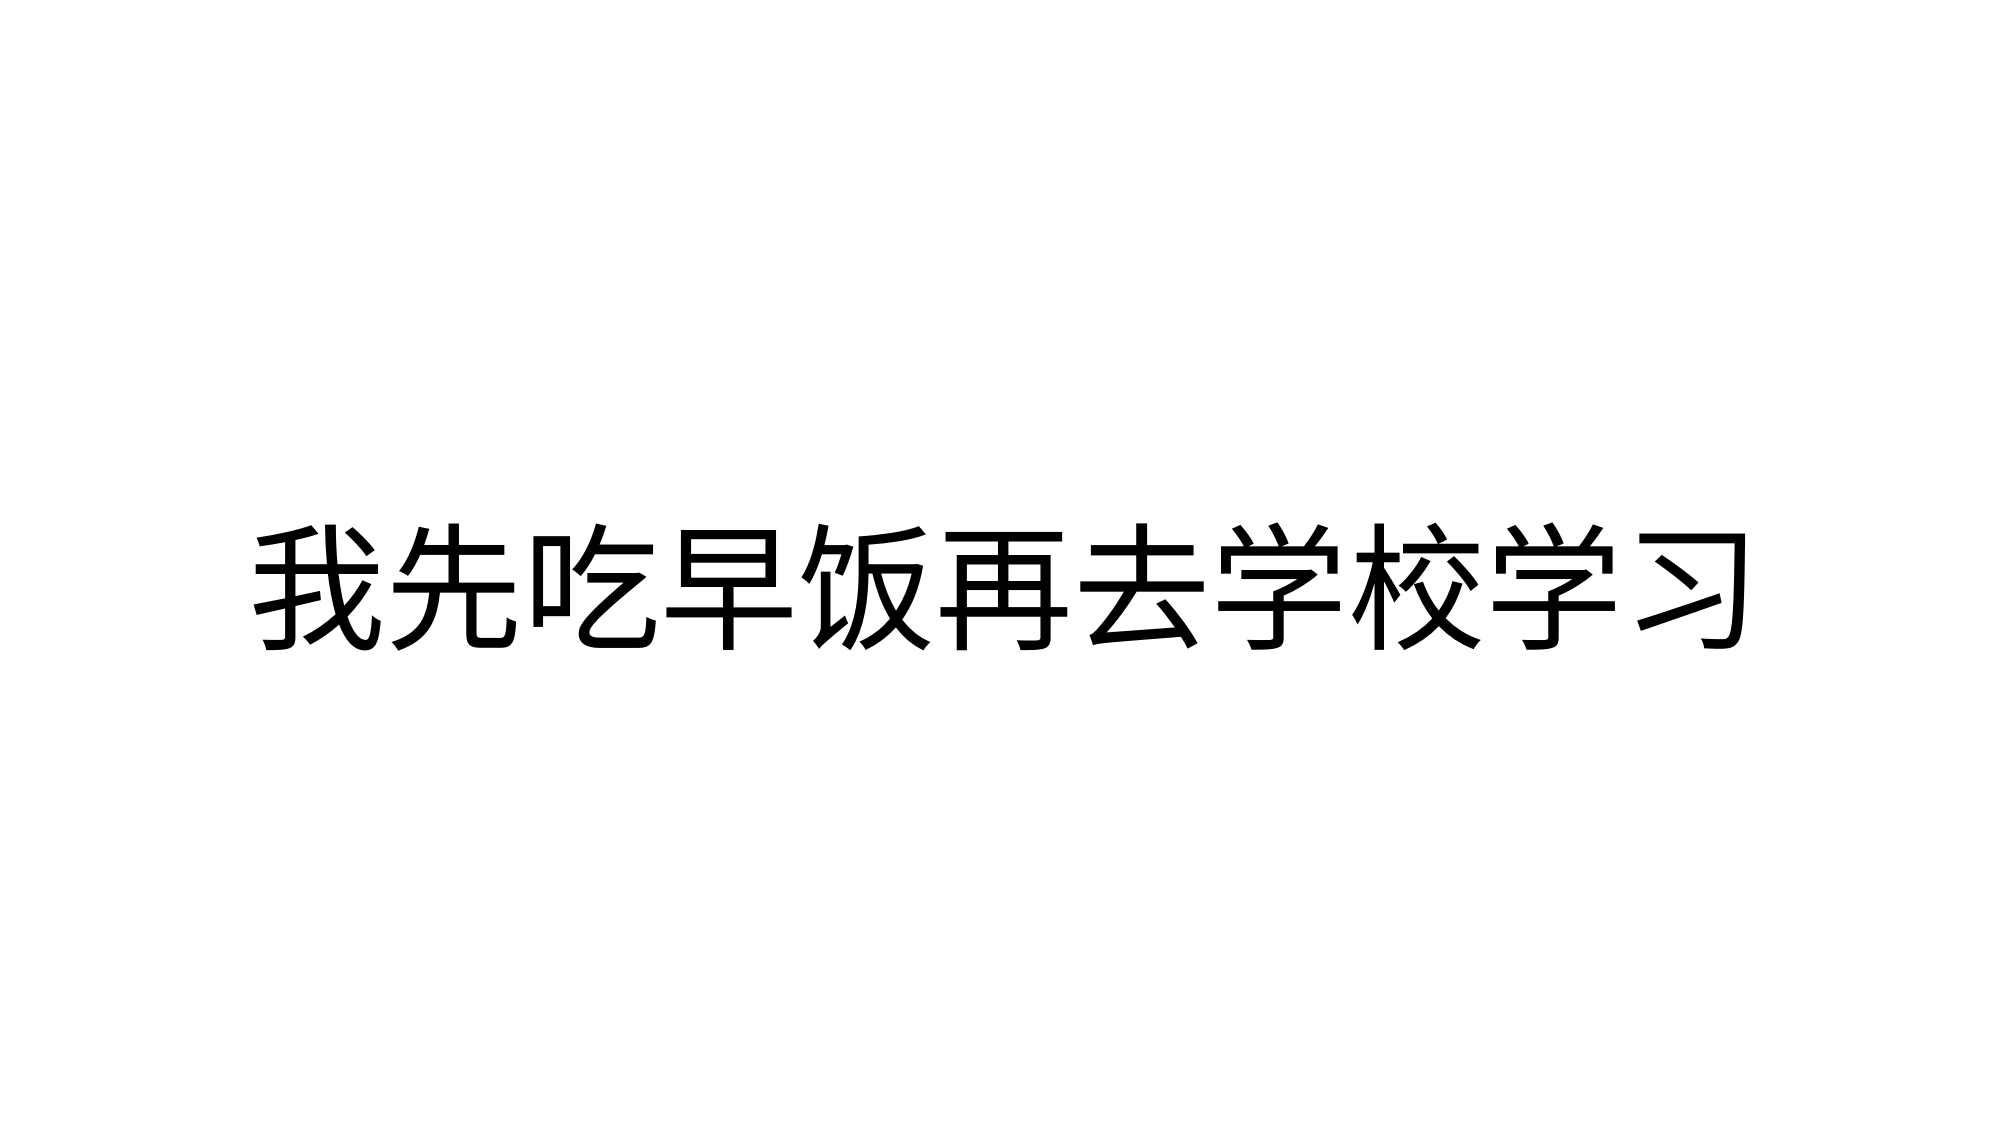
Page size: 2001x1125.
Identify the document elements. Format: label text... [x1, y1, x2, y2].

text_box 我先吃早饭再去学校学习 [233, 495, 1783, 675]
